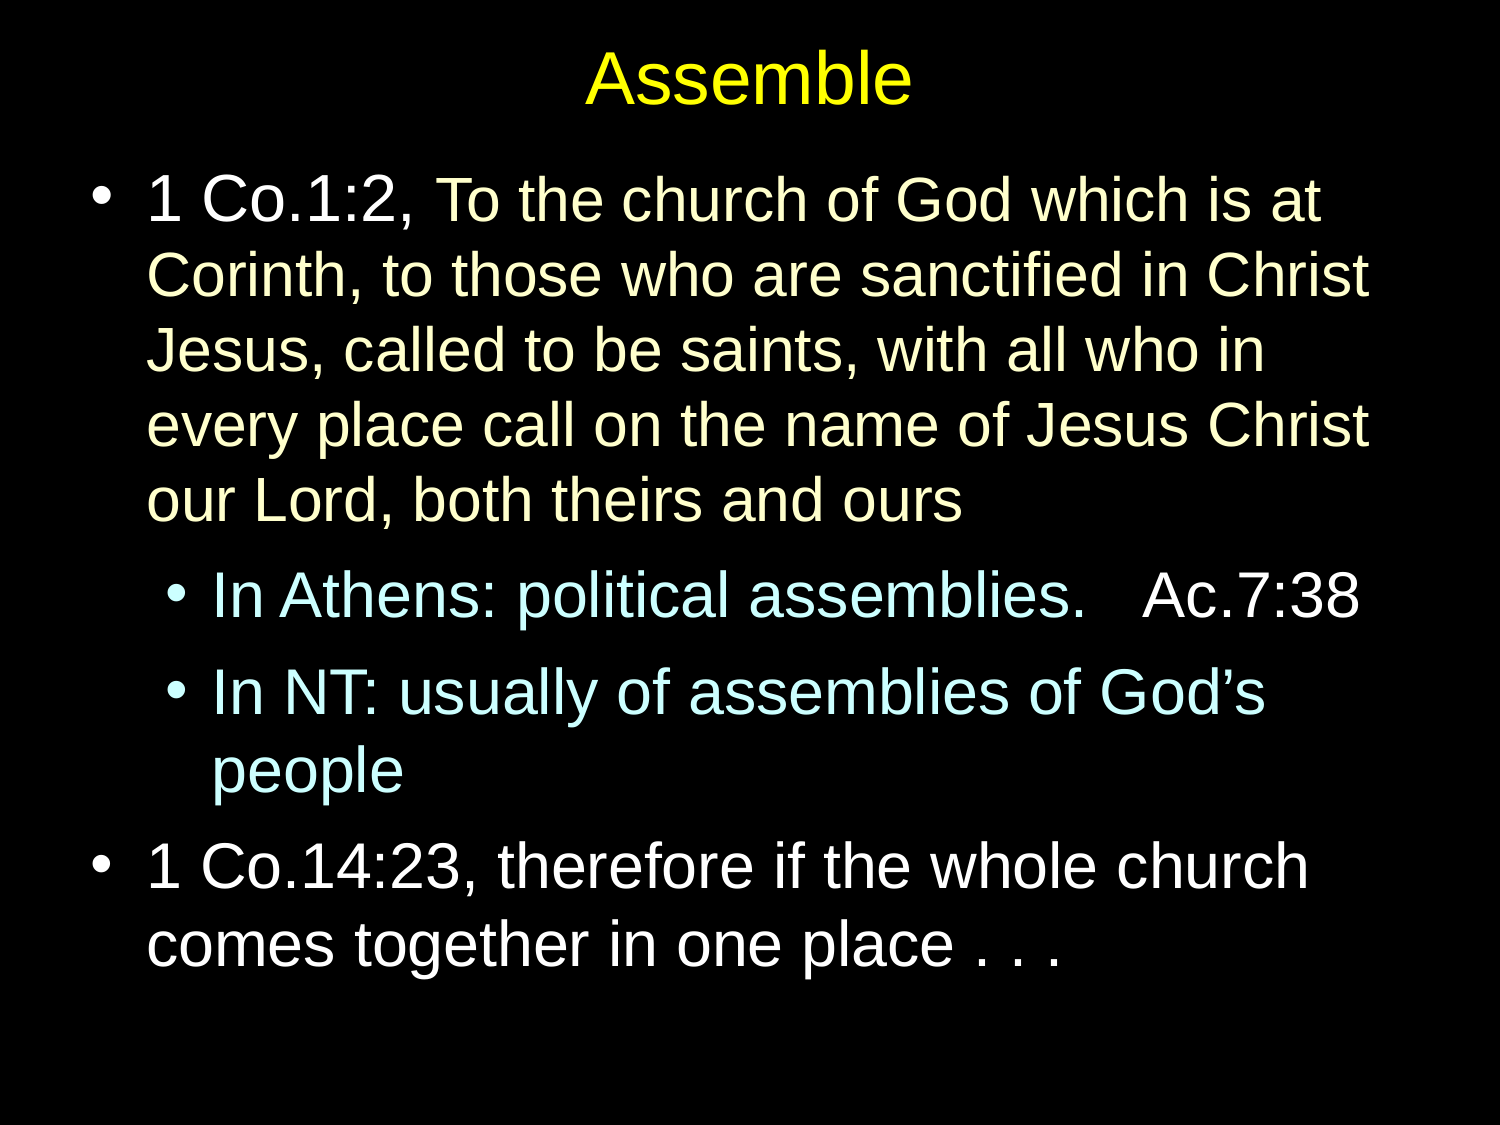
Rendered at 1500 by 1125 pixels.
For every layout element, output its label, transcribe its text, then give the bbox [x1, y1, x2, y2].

list 1 Co.1:2, To the church of God which is at Corinth, to those who are sanctified in Christ Jesus, called to be saints, with all who in every place call on the name of Jesus Christ our Lord, both theirs and ours In Athens: political assemblies. Ac.7:38 In NT: usually of assemblies of God’s people 1 Co.14:23, therefore if the whole church comes together in one place . . . [75, 146, 1425, 1063]
title Assemble [75, 24, 1425, 125]
